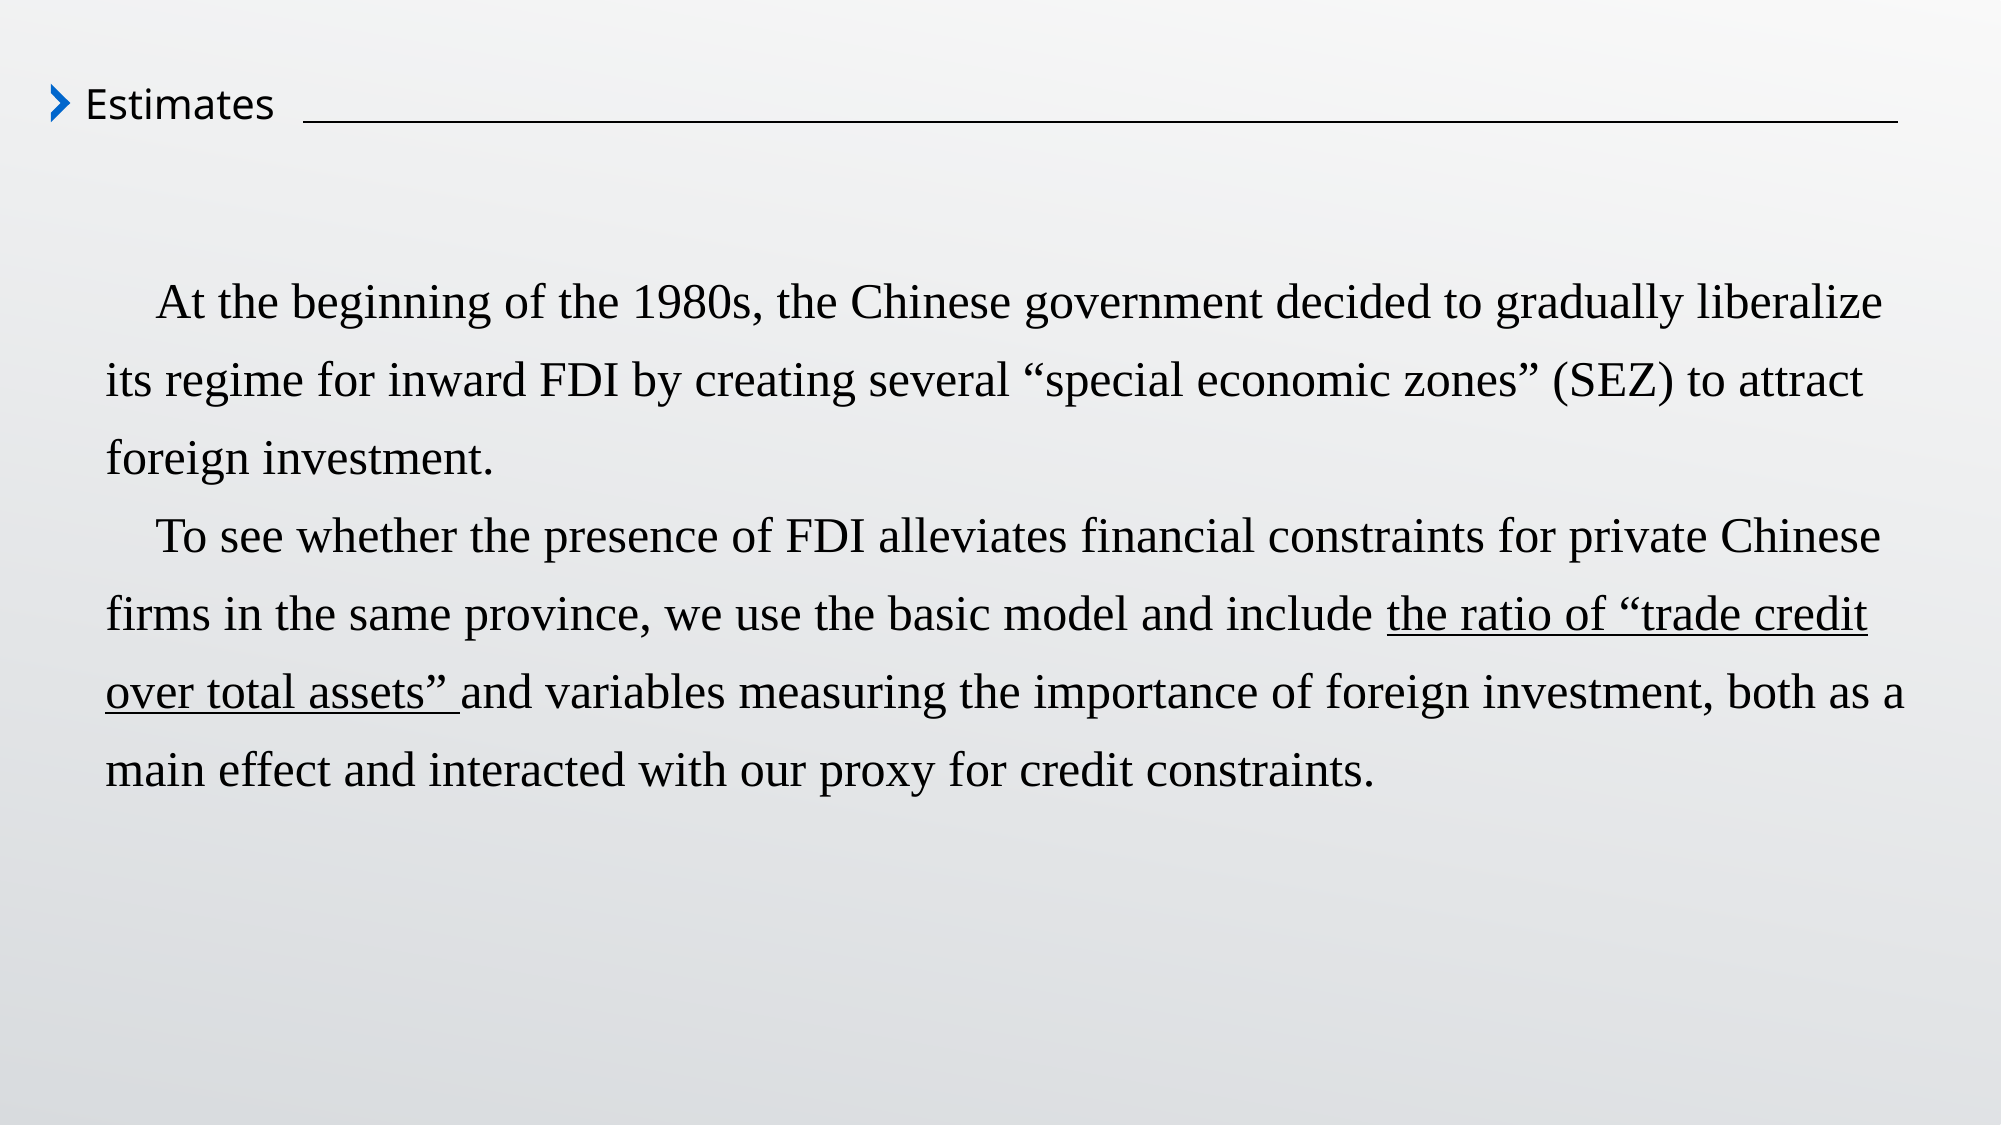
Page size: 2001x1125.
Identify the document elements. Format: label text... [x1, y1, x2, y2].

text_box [50, 69, 1899, 137]
text_box At the beginning of the 1980s, the Chinese government decided to gradually liberalize its regime for inward FDI by creating several “special economic zones” (SEZ) to attract foreign investment. To see whether the presence of FDI alleviates financial constraints for private Chinese firms in the same province, we use the basic model and include the ratio of “trade credit over total assets” and variables measuring the importance of foreign investment, both as a main effect and interacted with our proxy for credit constraints. [90, 243, 1946, 804]
